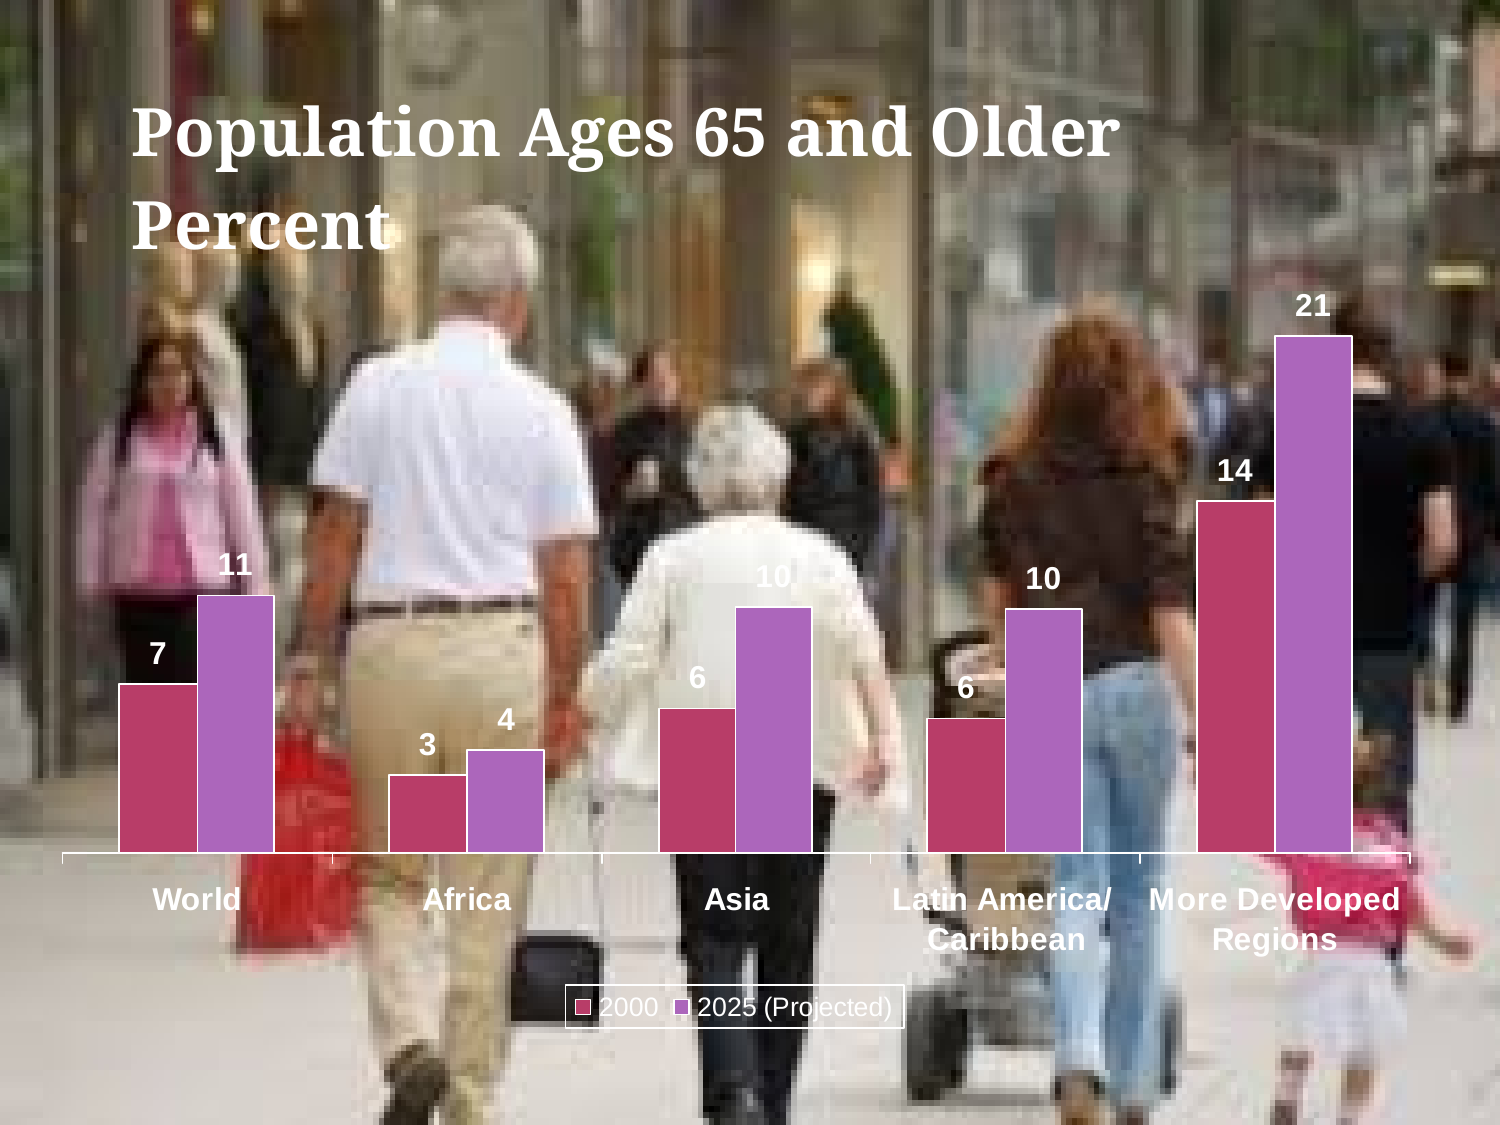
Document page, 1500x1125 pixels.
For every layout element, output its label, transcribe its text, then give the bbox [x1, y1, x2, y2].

text_box Population Ages 65 and Older Percent [117, 81, 1393, 202]
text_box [40, 214, 1435, 1042]
picture [0, 0, 1500, 1125]
